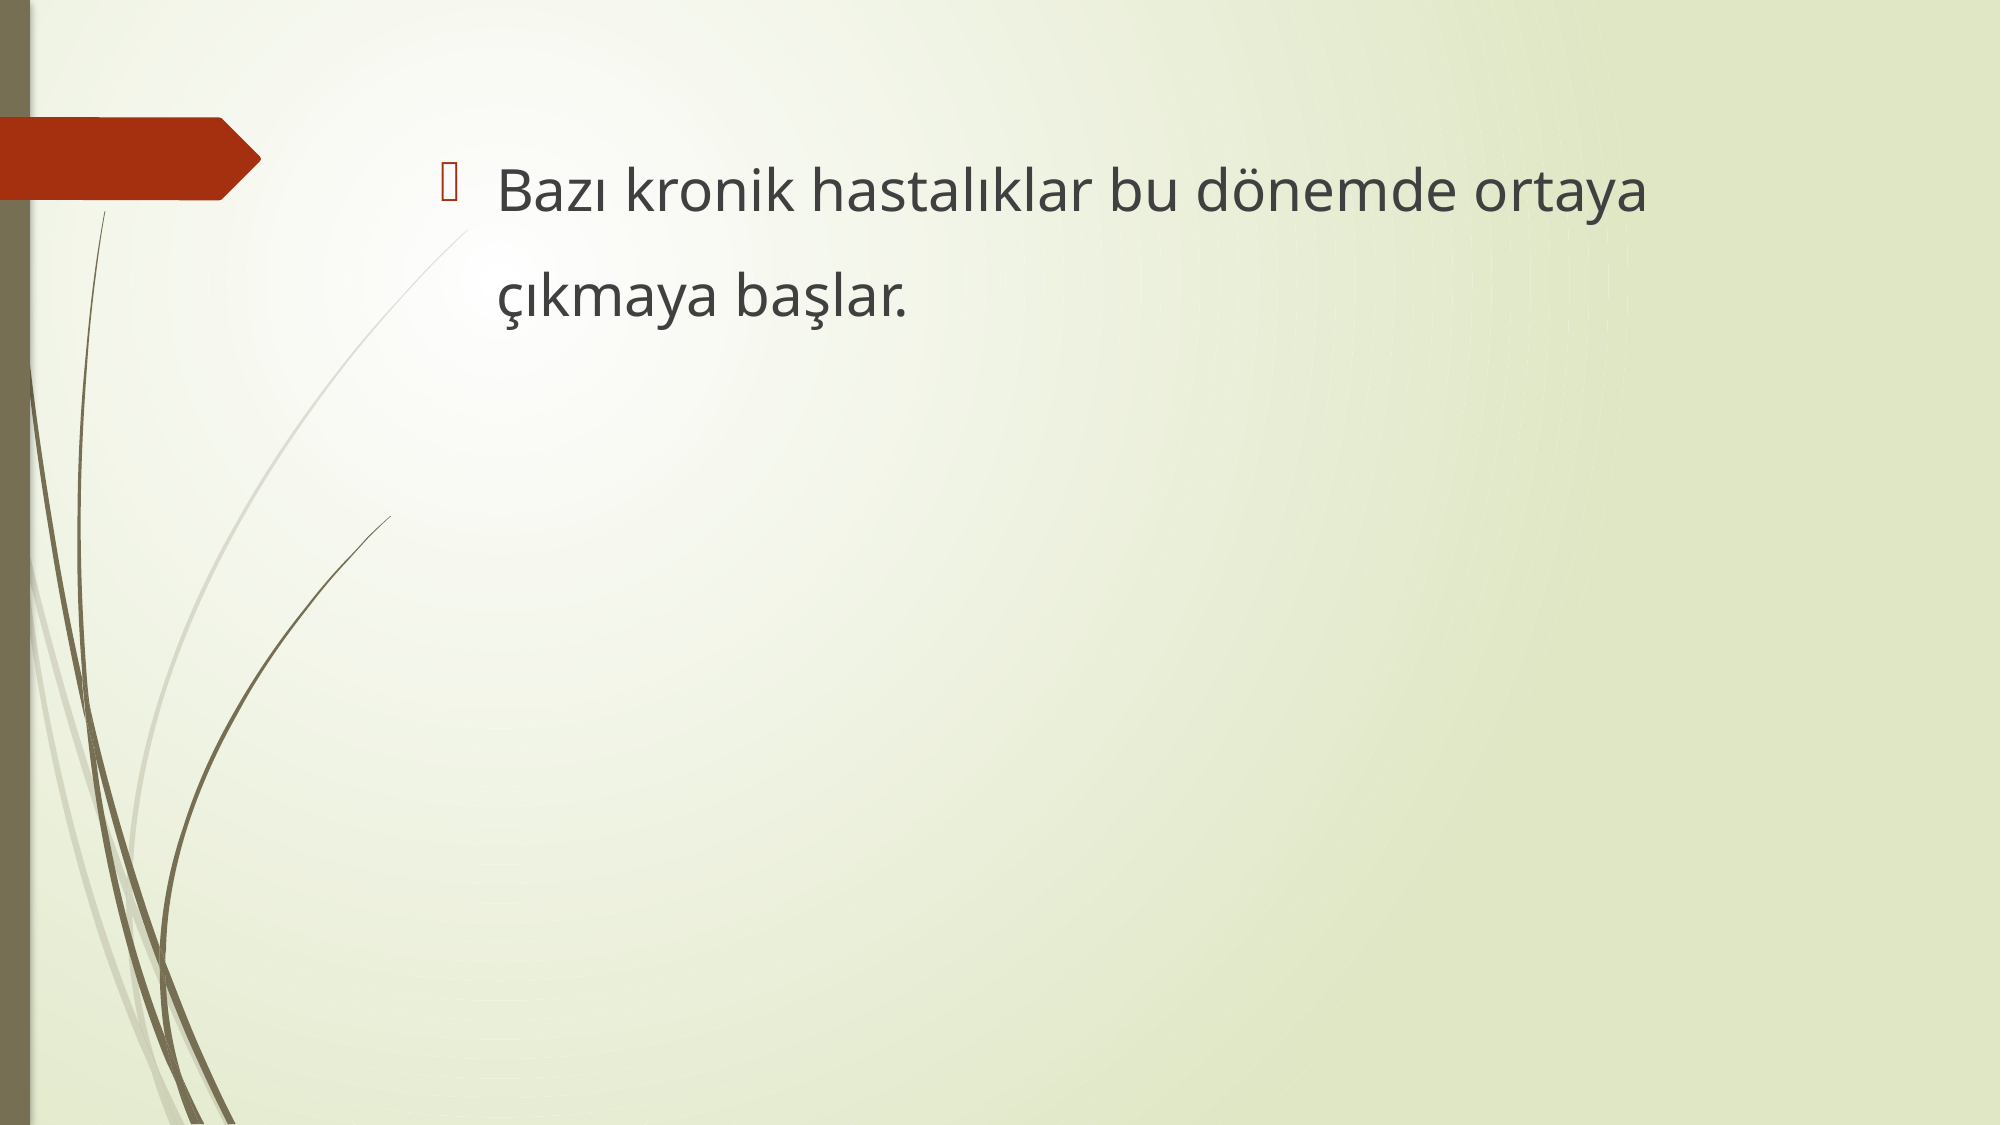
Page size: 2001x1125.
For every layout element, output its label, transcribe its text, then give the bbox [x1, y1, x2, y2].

list Bazı kronik hastalıklar bu dönemde ortaya çıkmaya başlar. [424, 110, 1888, 970]
